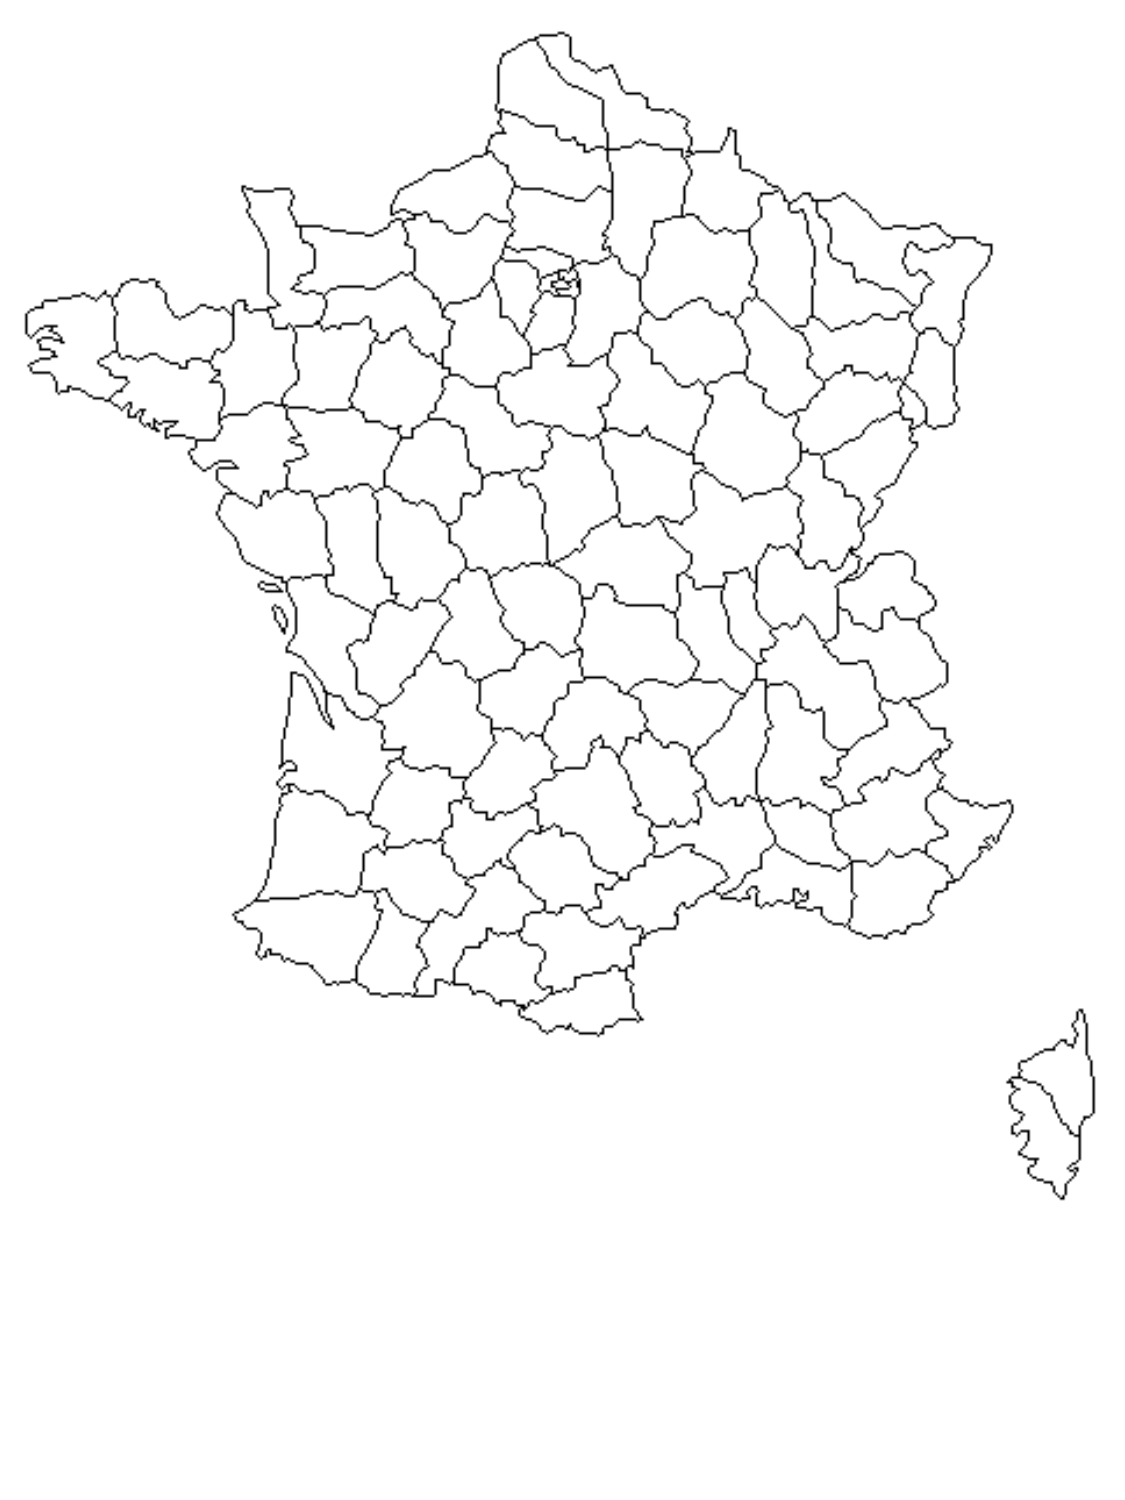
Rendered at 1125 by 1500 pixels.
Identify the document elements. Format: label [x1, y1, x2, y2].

picture [0, 0, 1125, 1220]
